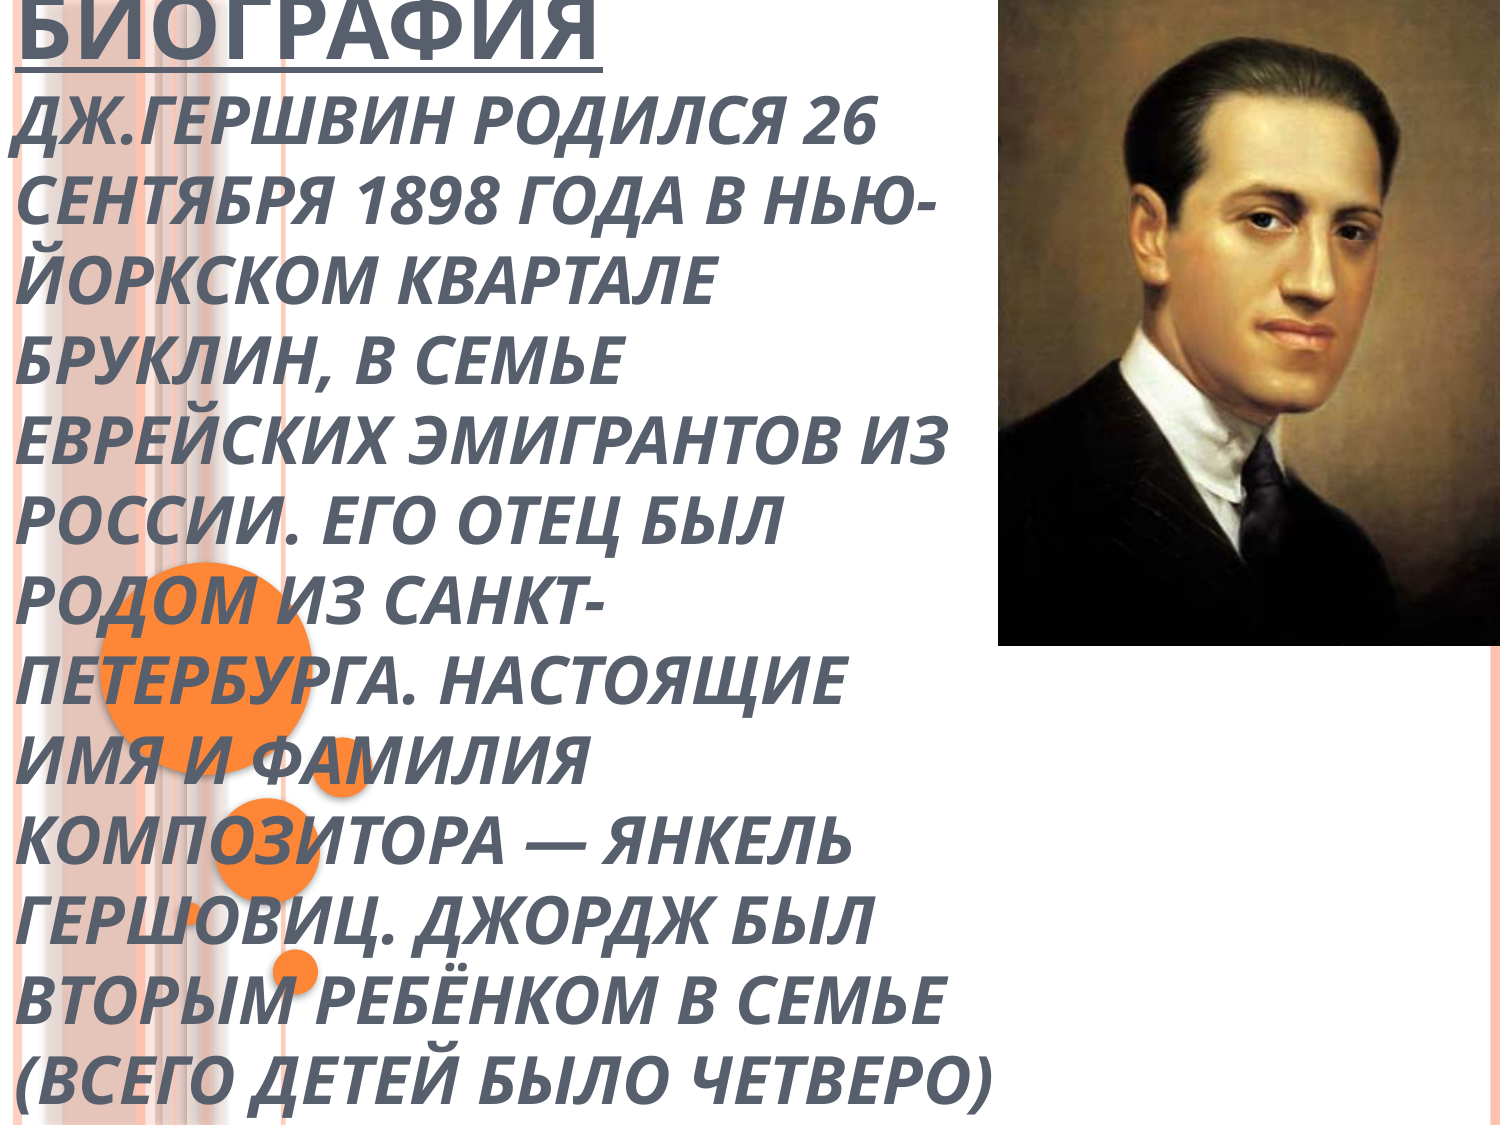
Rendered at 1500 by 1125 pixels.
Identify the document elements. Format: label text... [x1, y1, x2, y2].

title Биография Дж.Гершвин родился 26 сентября 1898 года в Нью-Йоркском квартале Бруклин, в семье еврейских эмигрантов из России. Его отец был родом из Санкт-Петербурга. Настоящие имя и фамилия композитора — Янкель Гершовиц. Джордж был вторым ребёнком в семье (всего детей было четверо) [0, 361, 1022, 1125]
picture [998, 0, 1500, 646]
